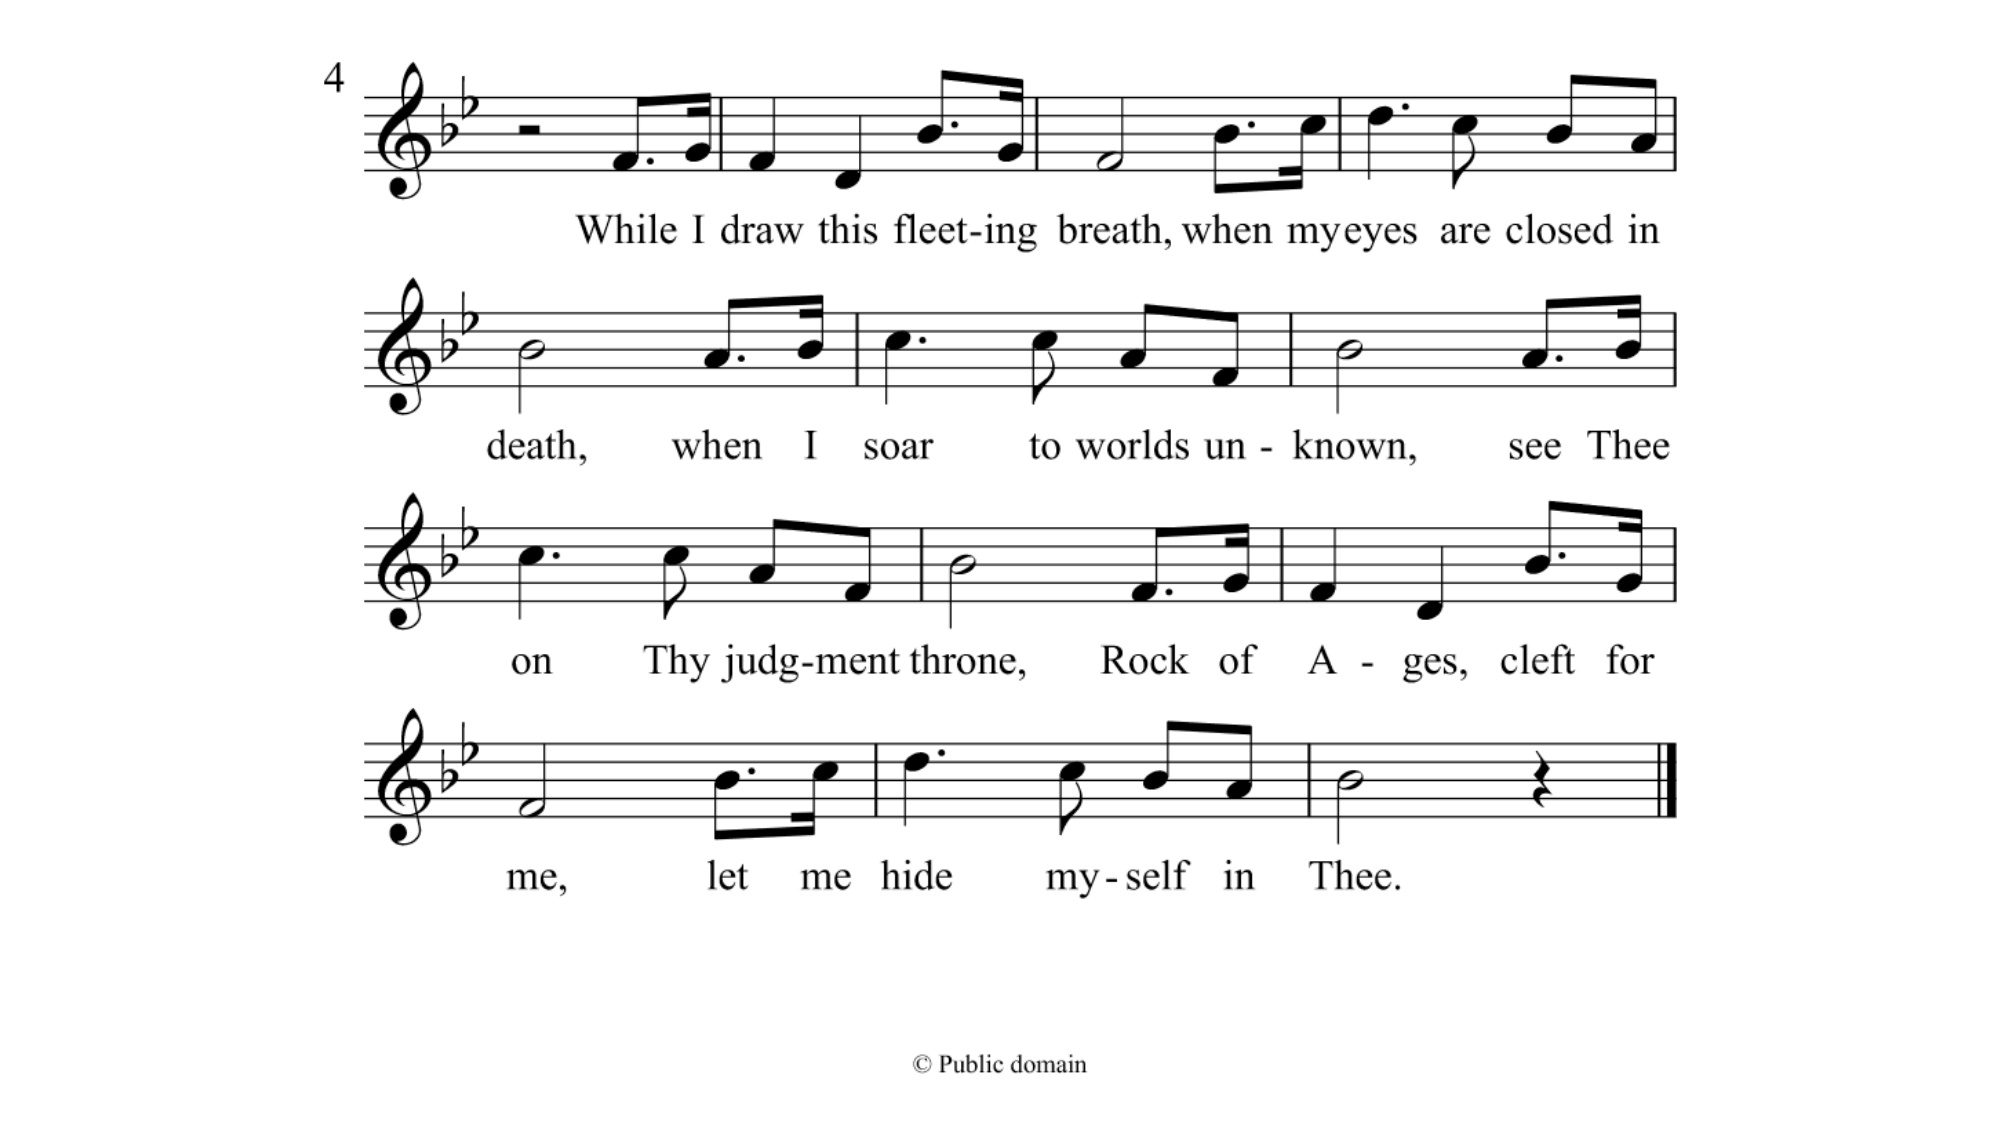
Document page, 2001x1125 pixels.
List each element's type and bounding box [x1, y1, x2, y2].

picture [271, 0, 1729, 1125]
